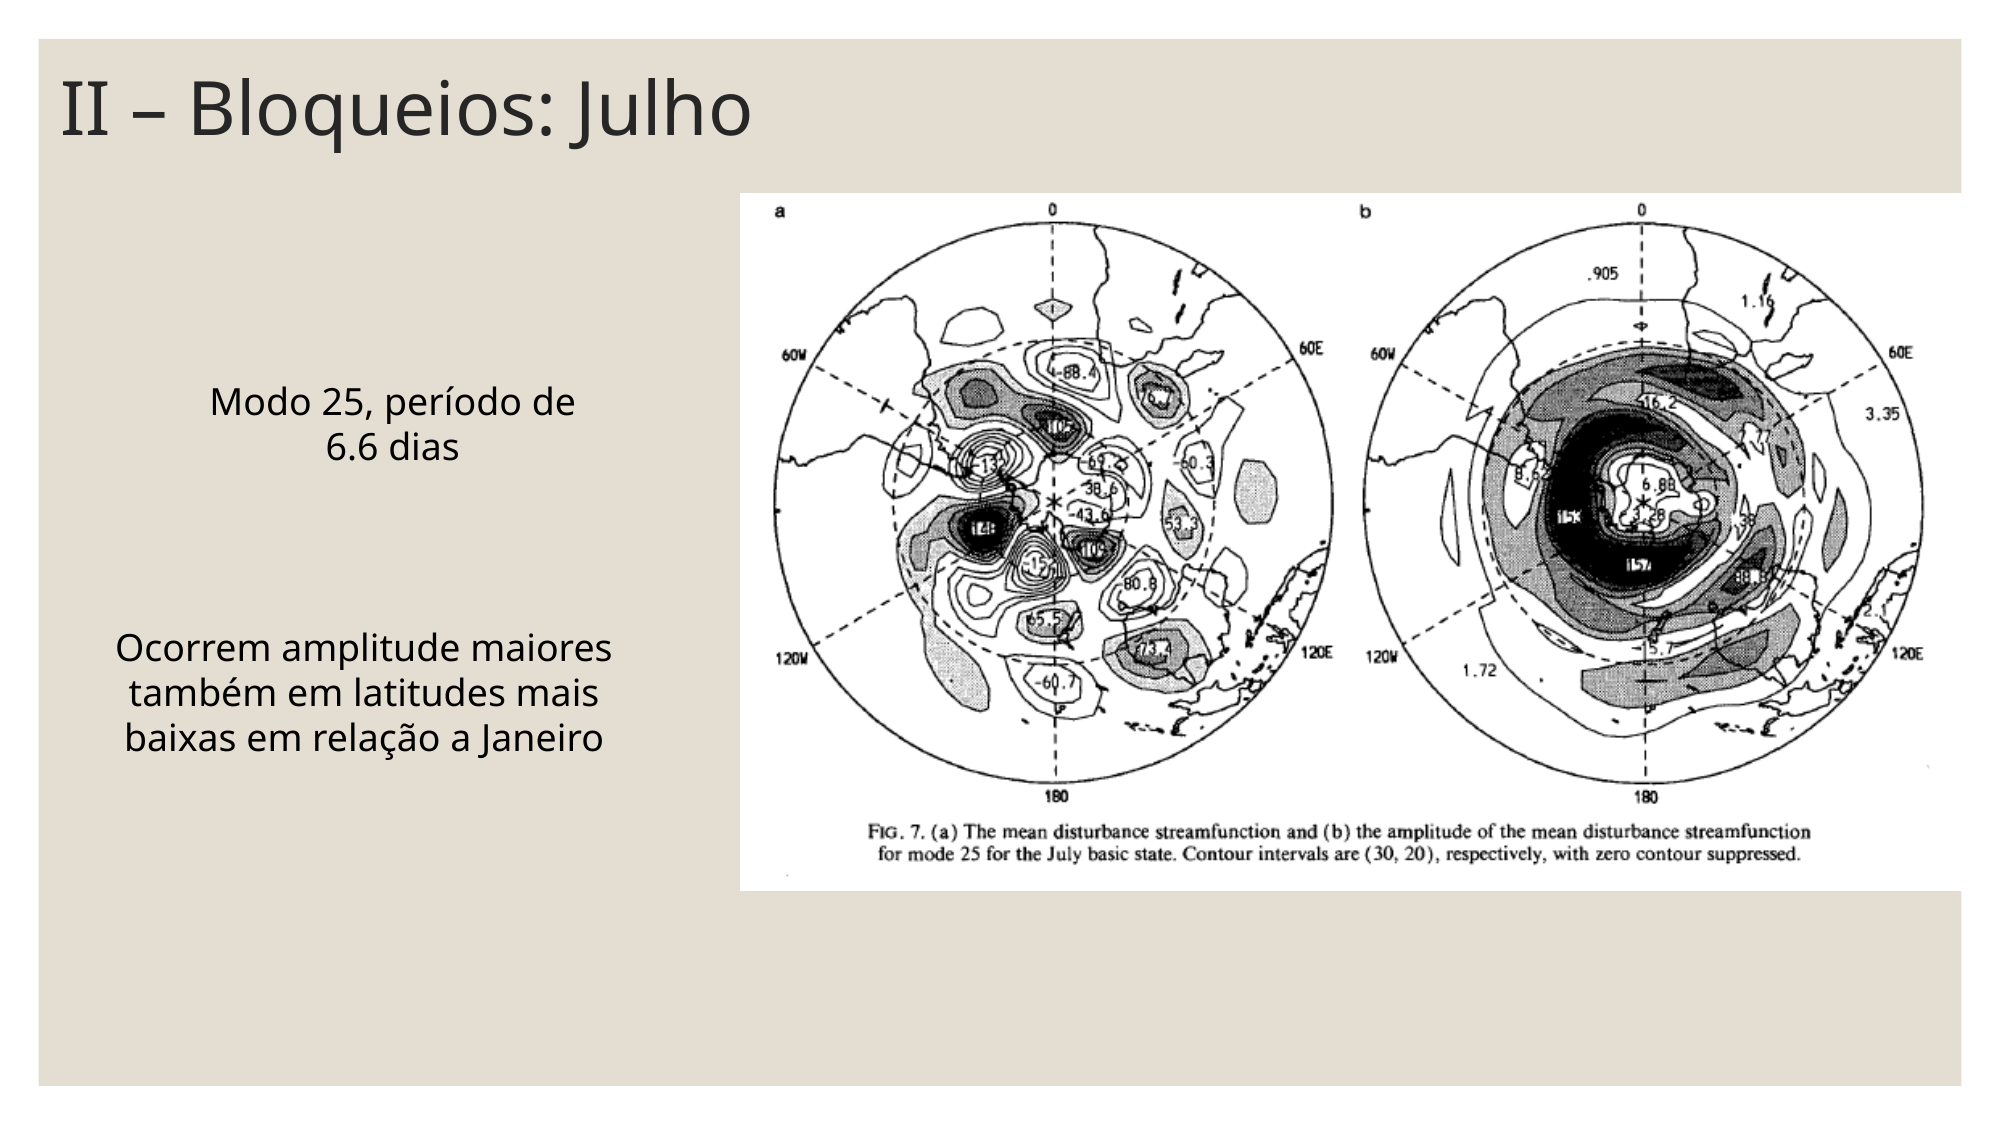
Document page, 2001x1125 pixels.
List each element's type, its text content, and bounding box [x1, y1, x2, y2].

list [740, 194, 1962, 891]
text_box Modo 25, período de 6.6 dias [184, 370, 601, 566]
text_box II – Bloqueios: Julho [45, 28, 1696, 194]
text_box Ocorrem amplitude maiores também em latitudes mais baixas em relação a Janeiro [57, 616, 671, 812]
